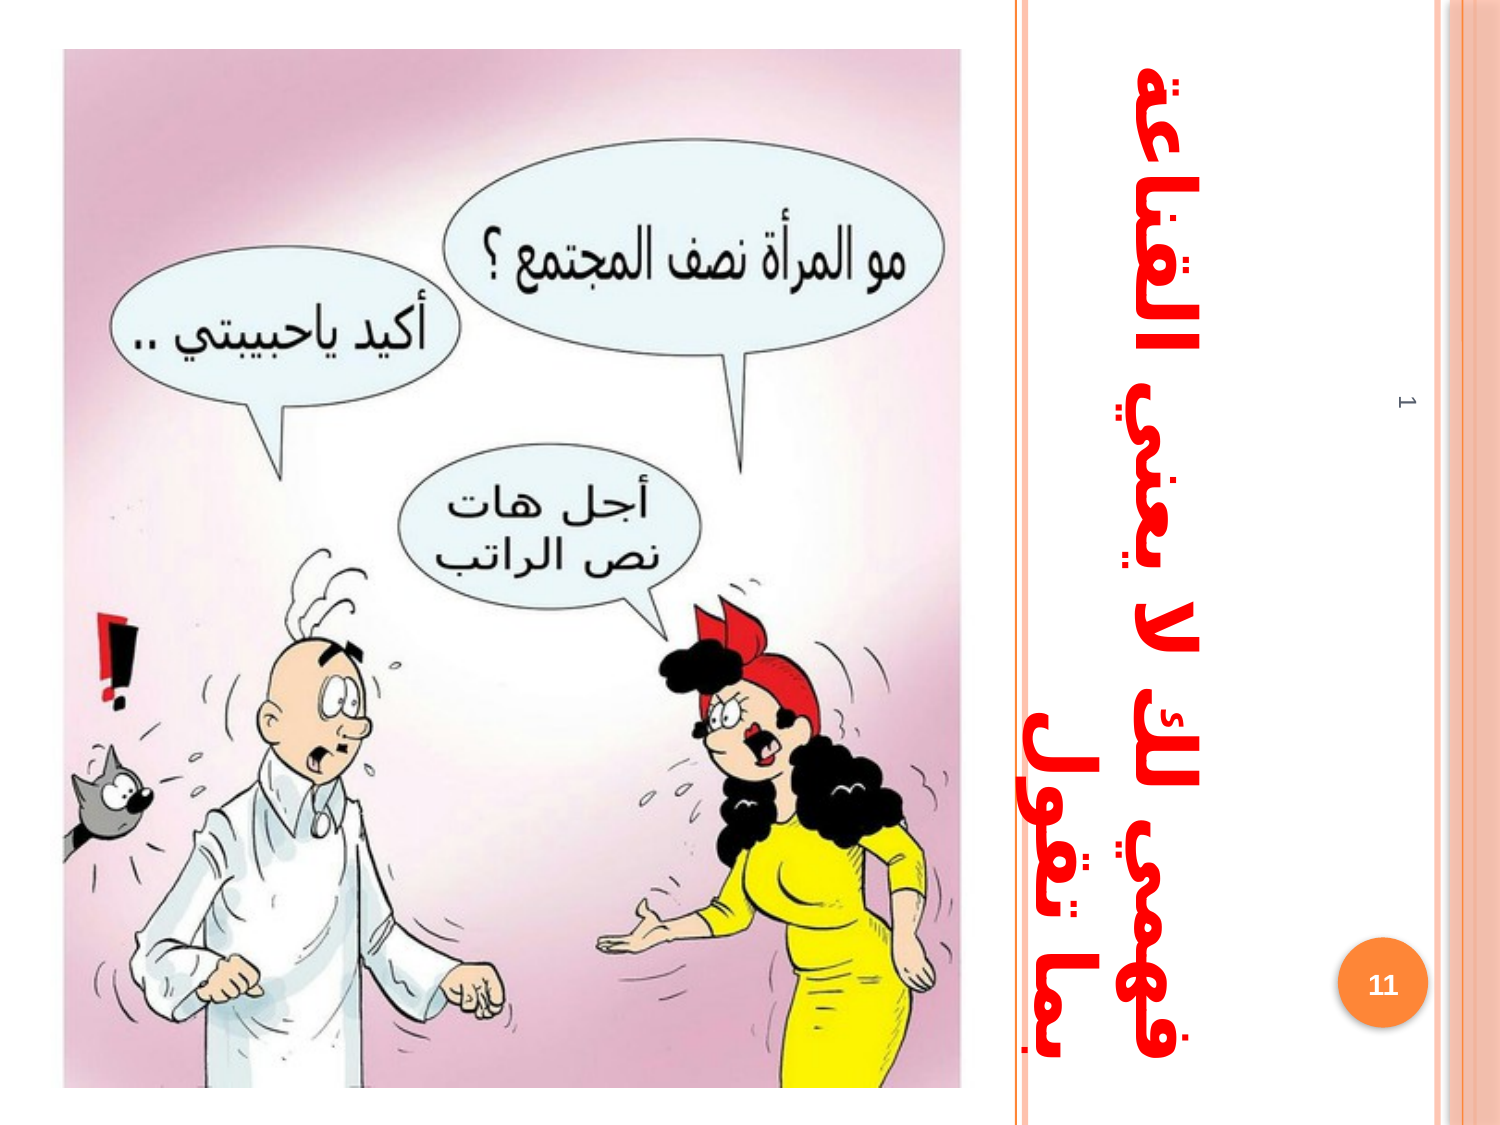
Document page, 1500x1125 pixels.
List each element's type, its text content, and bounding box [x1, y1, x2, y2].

picture [49, 49, 976, 1088]
title فهمي لك لا يعني القناعة بما تقول [1012, 45, 1109, 1080]
footer 1 [1379, 380, 1440, 906]
slide_number 11 [1333, 940, 1434, 1026]
